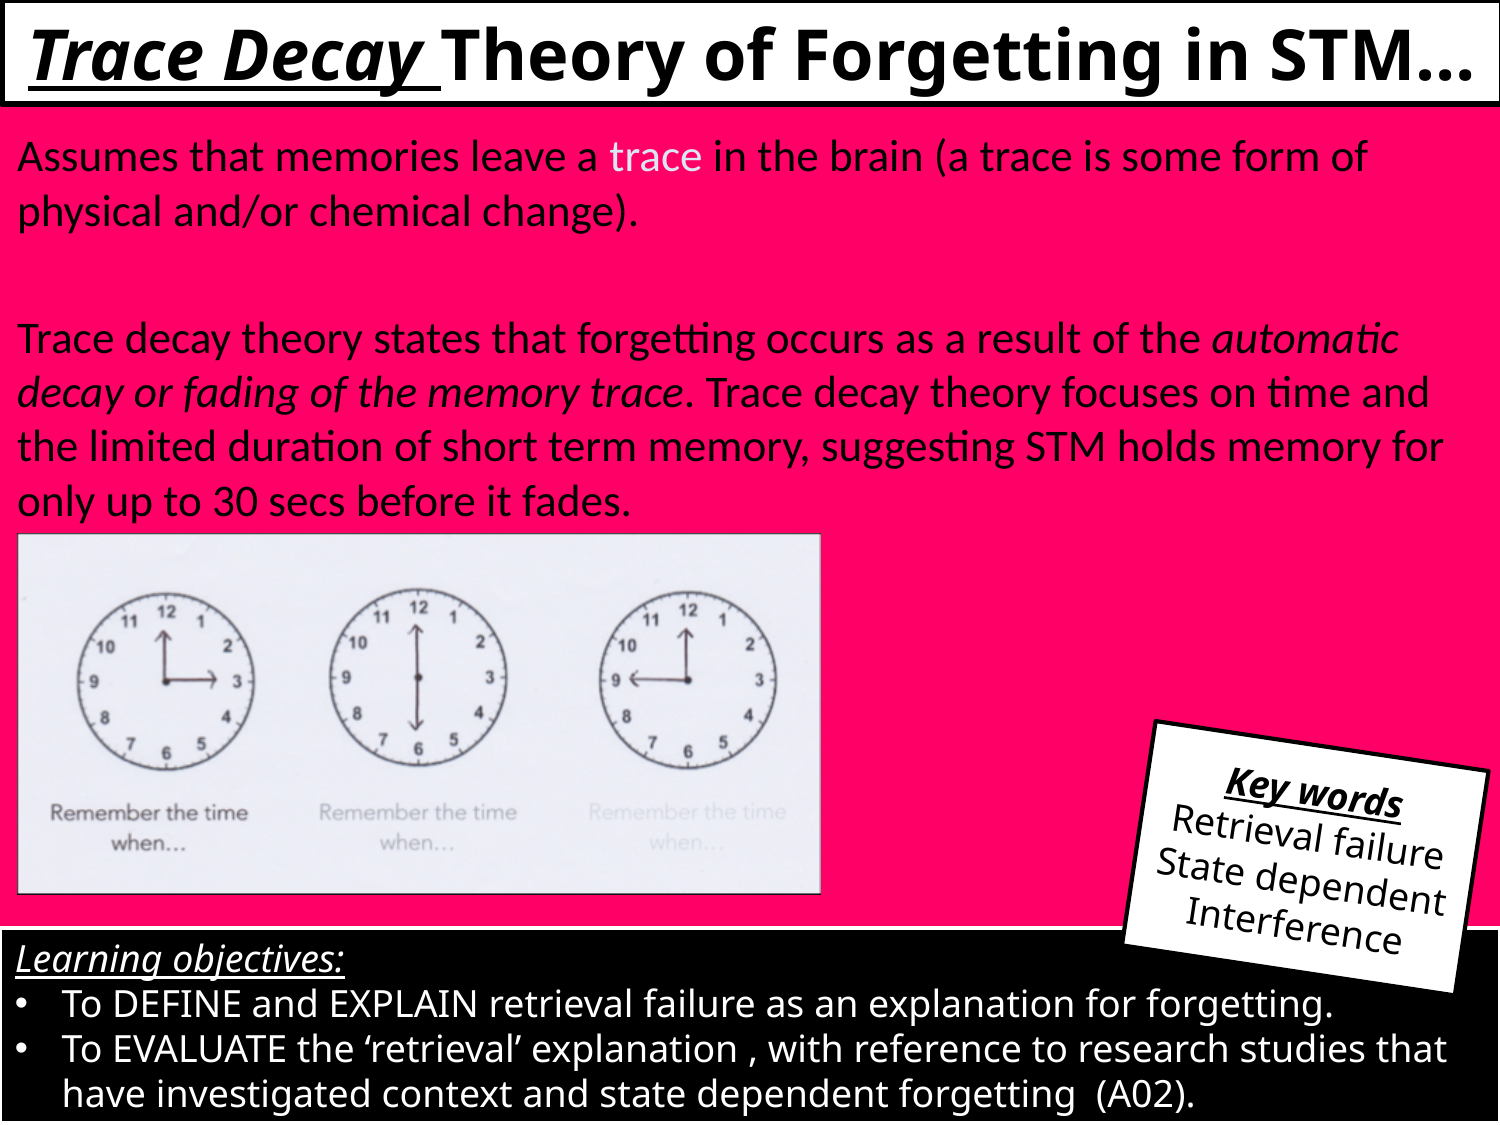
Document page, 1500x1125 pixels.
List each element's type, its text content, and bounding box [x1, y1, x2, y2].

list Assumes that memories leave a trace in the brain (a trace is some form of physical and/or chemical change). Trace decay theory states that forgetting occurs as a result of the automatic decay or fading of the memory trace. Trace decay theory focuses on time and the limited duration of short term memory, suggesting STM holds memory for only up to 30 secs before it fades. [2, 118, 1500, 533]
title Trace Decay Theory of Forgetting in STM… [2, 0, 1500, 104]
text_box Key words Retrieval failure State dependent Interference [1119, 718, 1491, 998]
picture [17, 532, 822, 895]
text_box Learning objectives: To DEFINE and EXPLAIN retrieval failure as an explanation for forgetting. To EVALUATE the ‘retrieval’ explanation , with reference to research studies that have investigated context and state dependent forgetting (A02). [0, 928, 1500, 1123]
